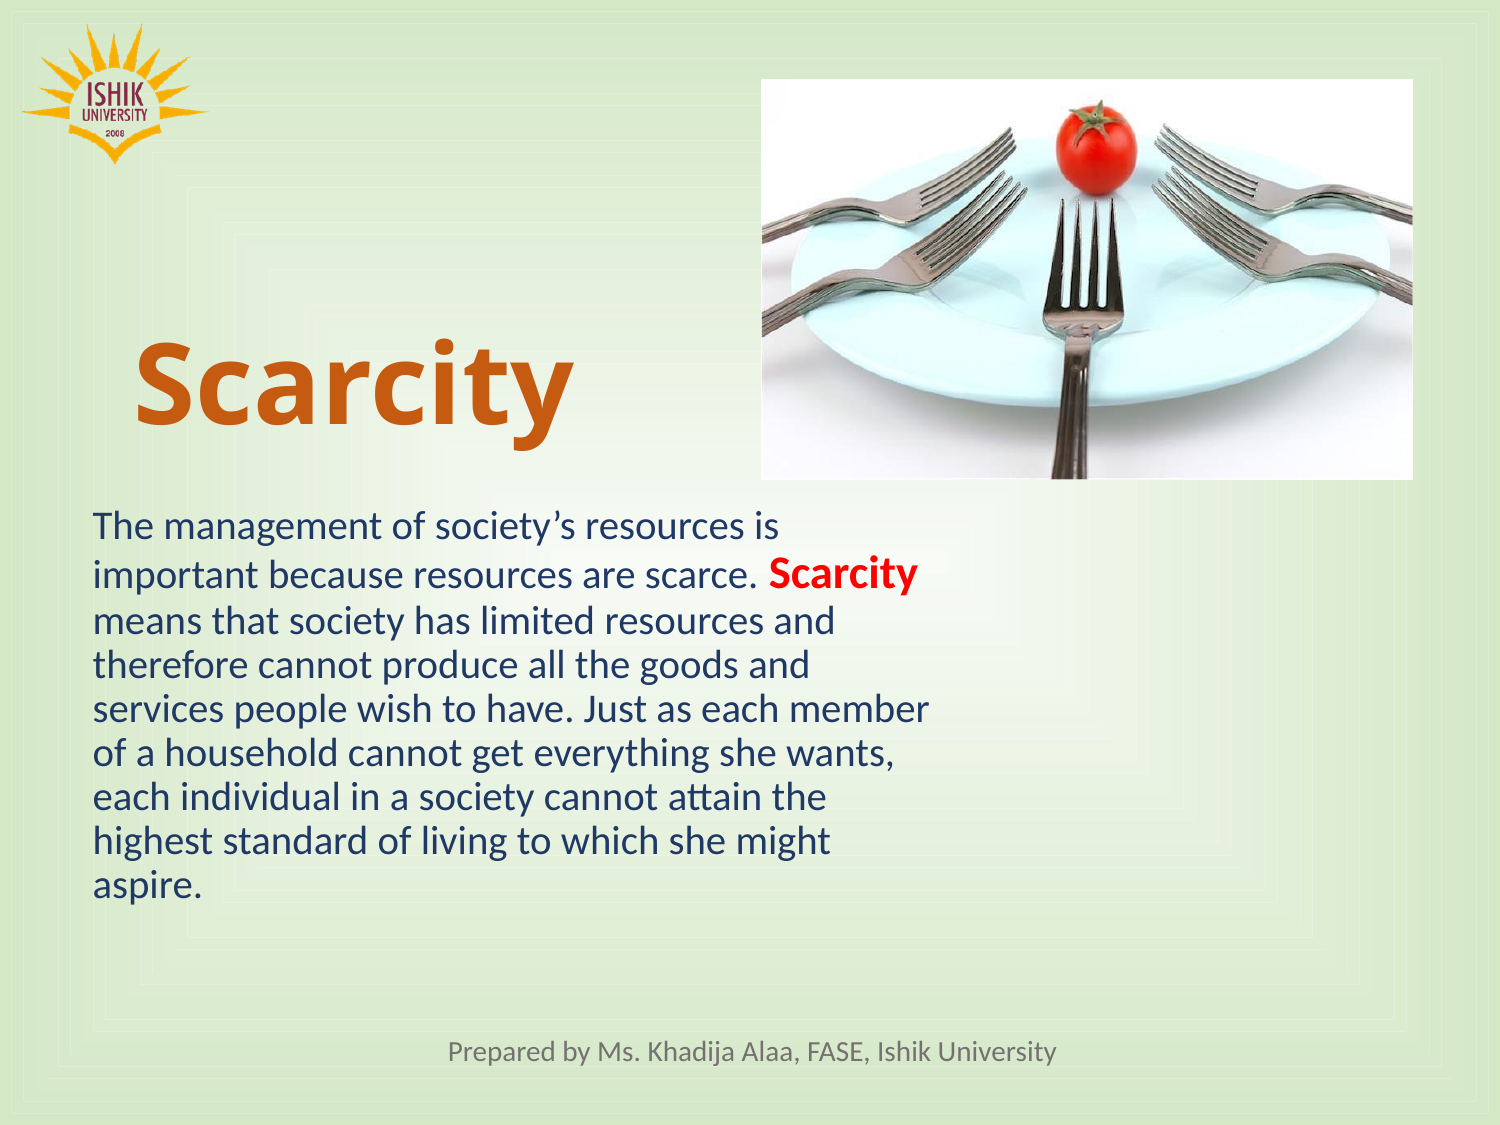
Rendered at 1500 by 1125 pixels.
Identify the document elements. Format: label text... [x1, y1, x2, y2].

picture [20, 22, 209, 165]
title Scarcity [118, 279, 1413, 497]
picture [761, 79, 1413, 480]
footer Prepared by Ms. Khadija Alaa, FASE, Ishik University [260, 1025, 1271, 1115]
list The management of society’s resources is important because resources are scarce. Scarcity means that society has limited resources and therefore cannot produce all the goods and services people wish to have. Just as each member of a household cannot get everything she wants, each individual in a society cannot attain the highest standard of living to which she might aspire. [77, 497, 951, 919]
